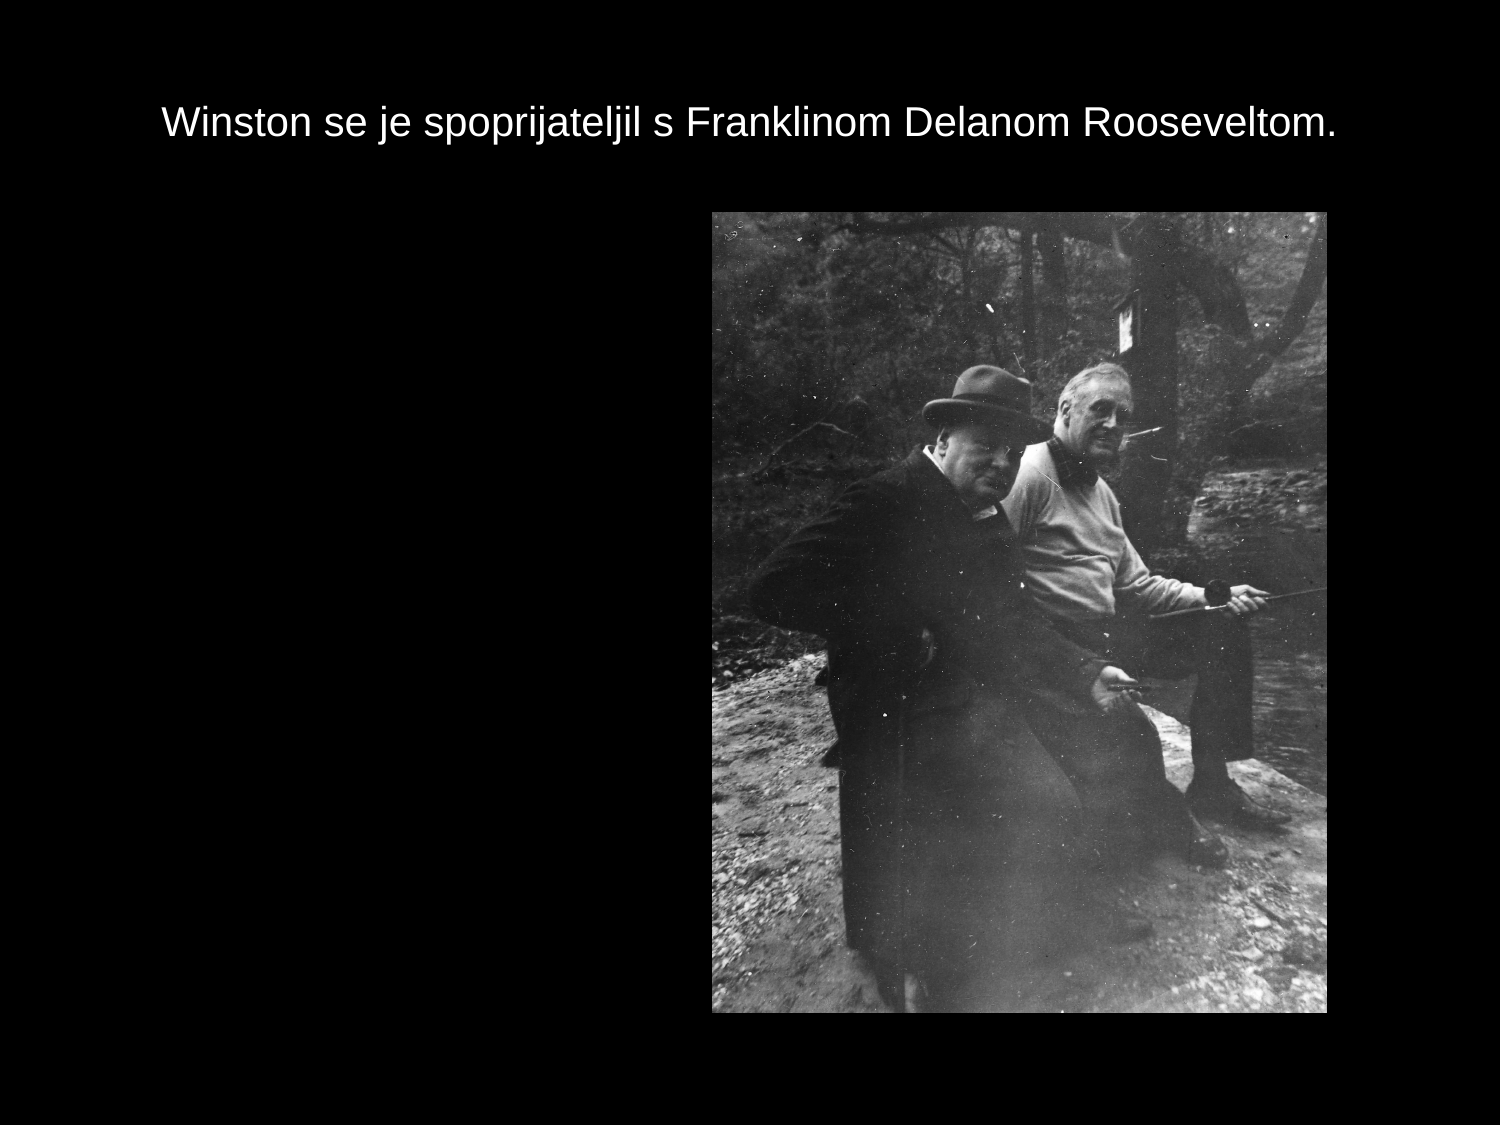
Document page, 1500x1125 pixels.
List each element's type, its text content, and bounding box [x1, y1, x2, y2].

list Winston se je spoprijateljil s Franklinom Delanom Rooseveltom. [75, 87, 1425, 313]
picture [712, 212, 1328, 1013]
